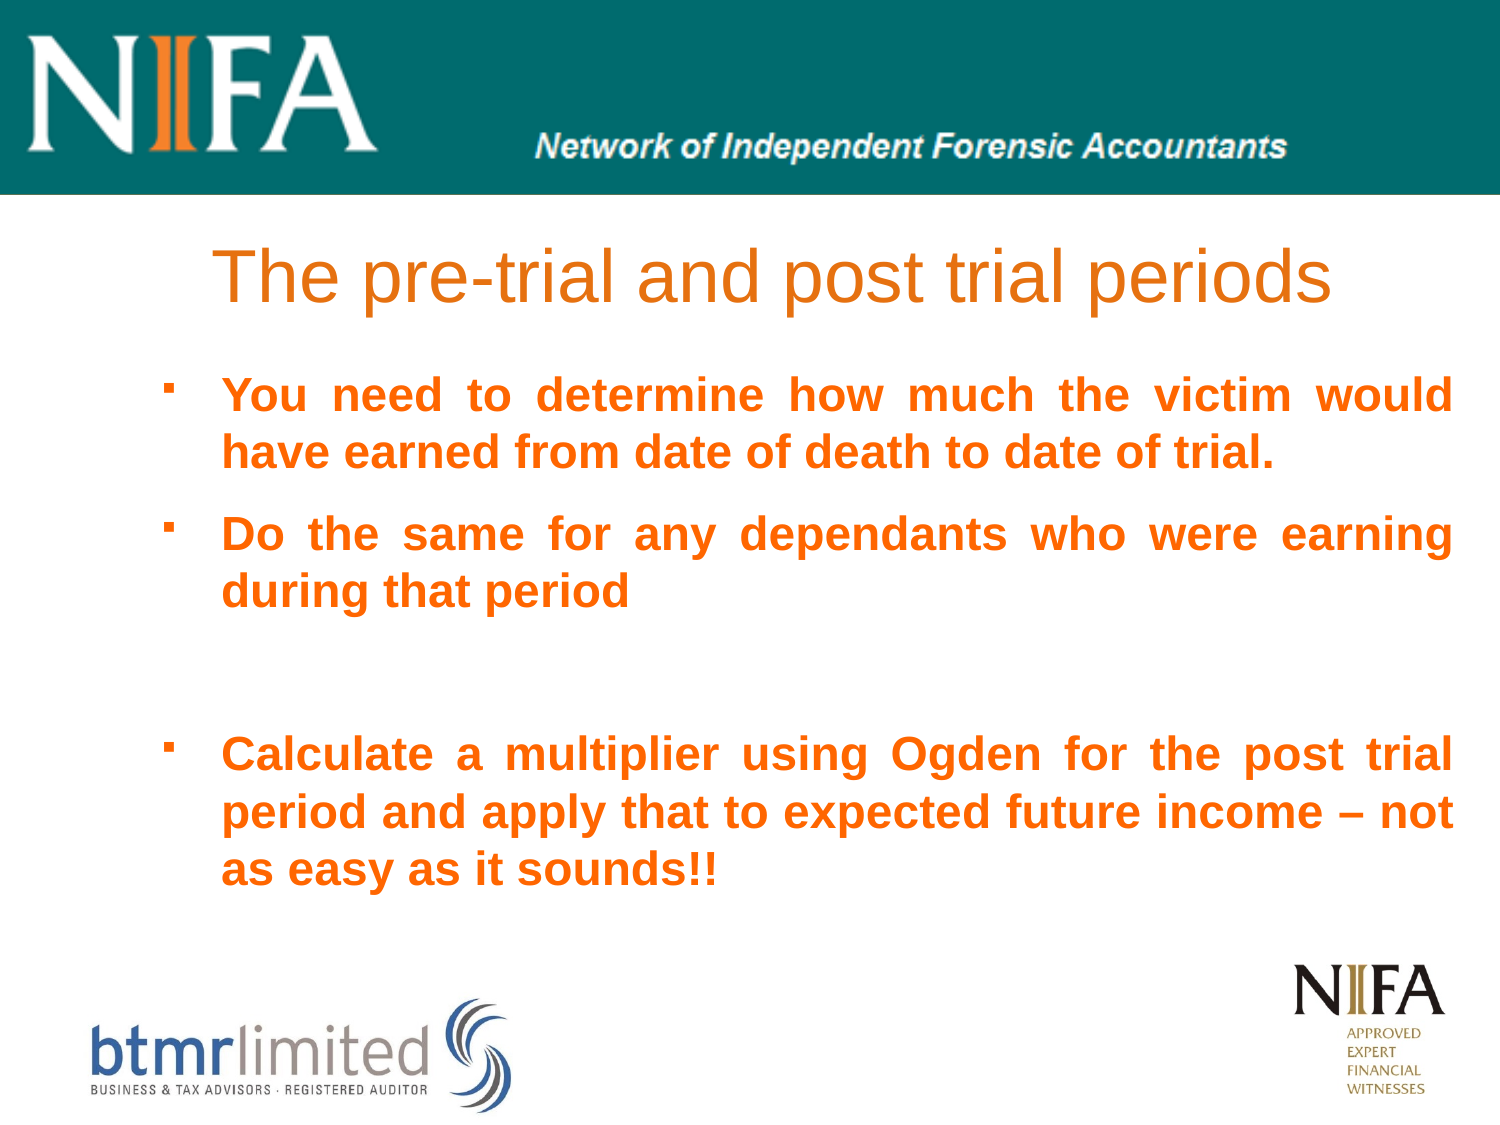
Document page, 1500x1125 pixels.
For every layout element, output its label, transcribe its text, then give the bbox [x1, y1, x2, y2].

picture [0, 0, 1500, 195]
picture [1293, 984, 1446, 1094]
picture [76, 980, 538, 1125]
text_box The pre-trial and post trial periods [0, 219, 1500, 326]
text_box You need to determine how much the victim would have earned from date of death to date of trial. Do the same for any dependants who were earning during that period Calculate a multiplier using Ogden for the post trial period and apply that to expected future income – not as easy as it sounds!! [88, 356, 1471, 984]
